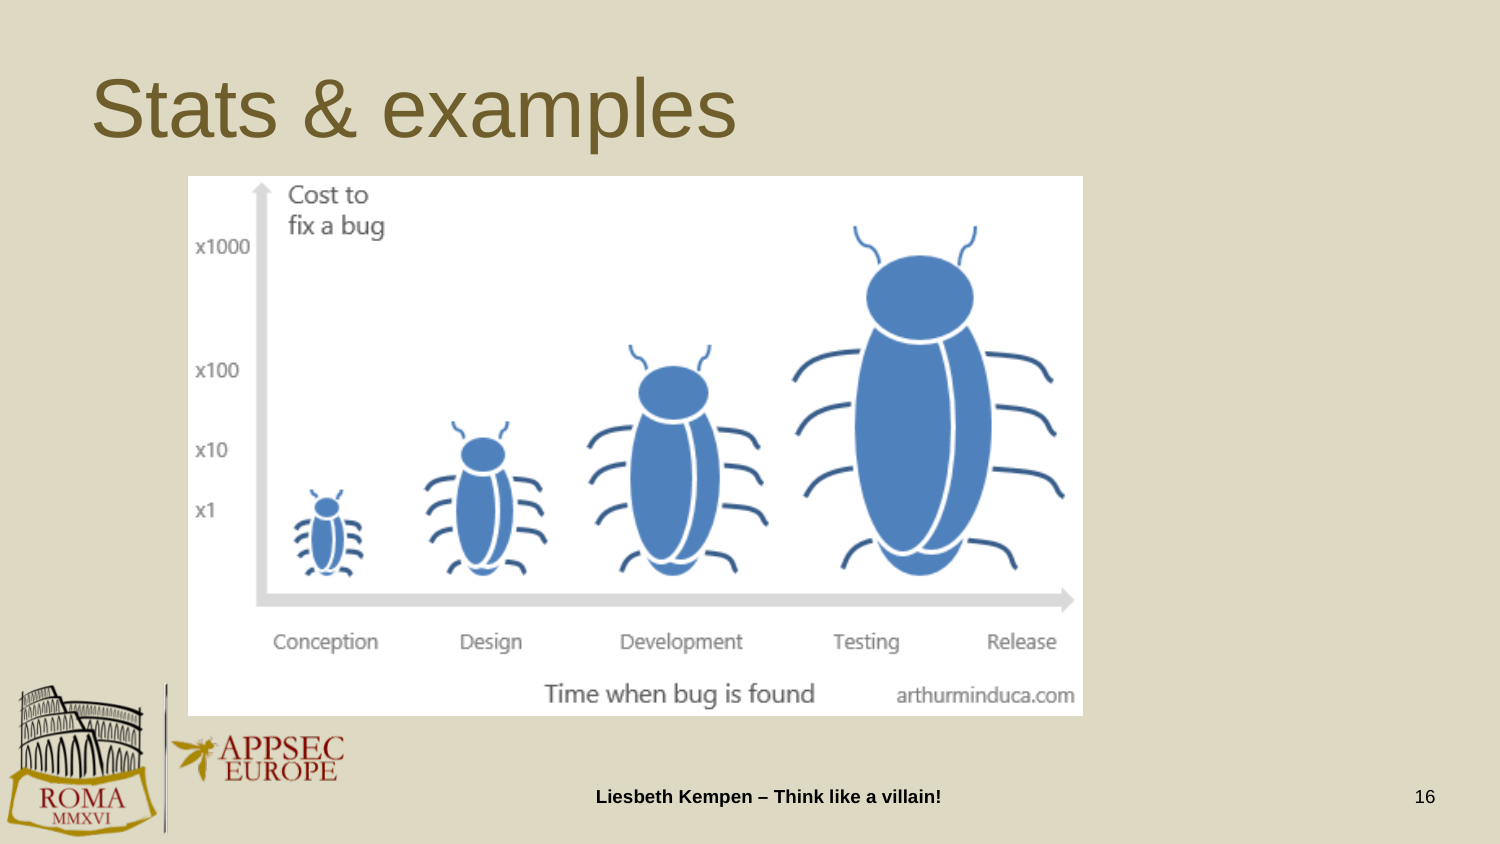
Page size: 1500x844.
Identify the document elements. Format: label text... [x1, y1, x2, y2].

picture [0, 621, 370, 844]
slide_number 16 [1360, 777, 1490, 823]
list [188, 176, 1083, 717]
footer Liesbeth Kempen – Think like a villain! [474, 777, 1063, 823]
title Stats & examples [75, 33, 1425, 175]
